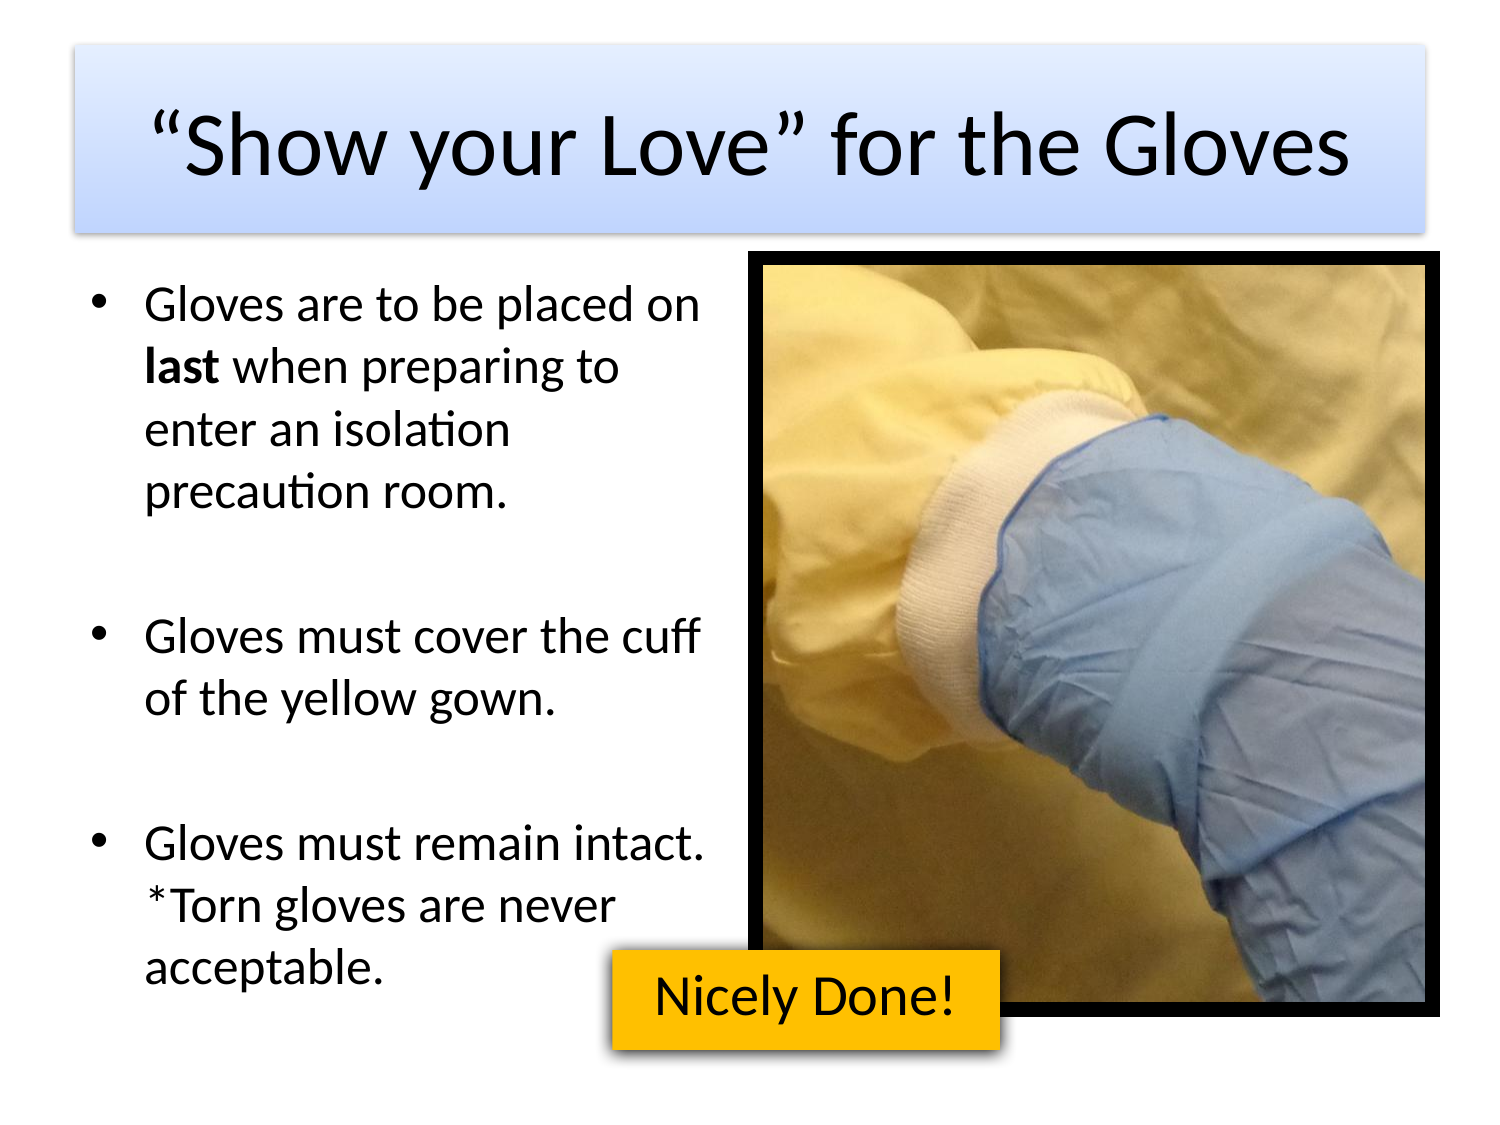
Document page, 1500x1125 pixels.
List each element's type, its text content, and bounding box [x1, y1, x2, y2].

list Gloves are to be placed on last when preparing to enter an isolation precaution room. Gloves must cover the cuff of the yellow gown. Gloves must remain intact. *Torn gloves are never acceptable. [75, 262, 738, 1005]
title “Show your Love” for the Gloves [74, 44, 1426, 233]
text_box Nicely Done! [612, 950, 1000, 1050]
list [762, 264, 1426, 1003]
